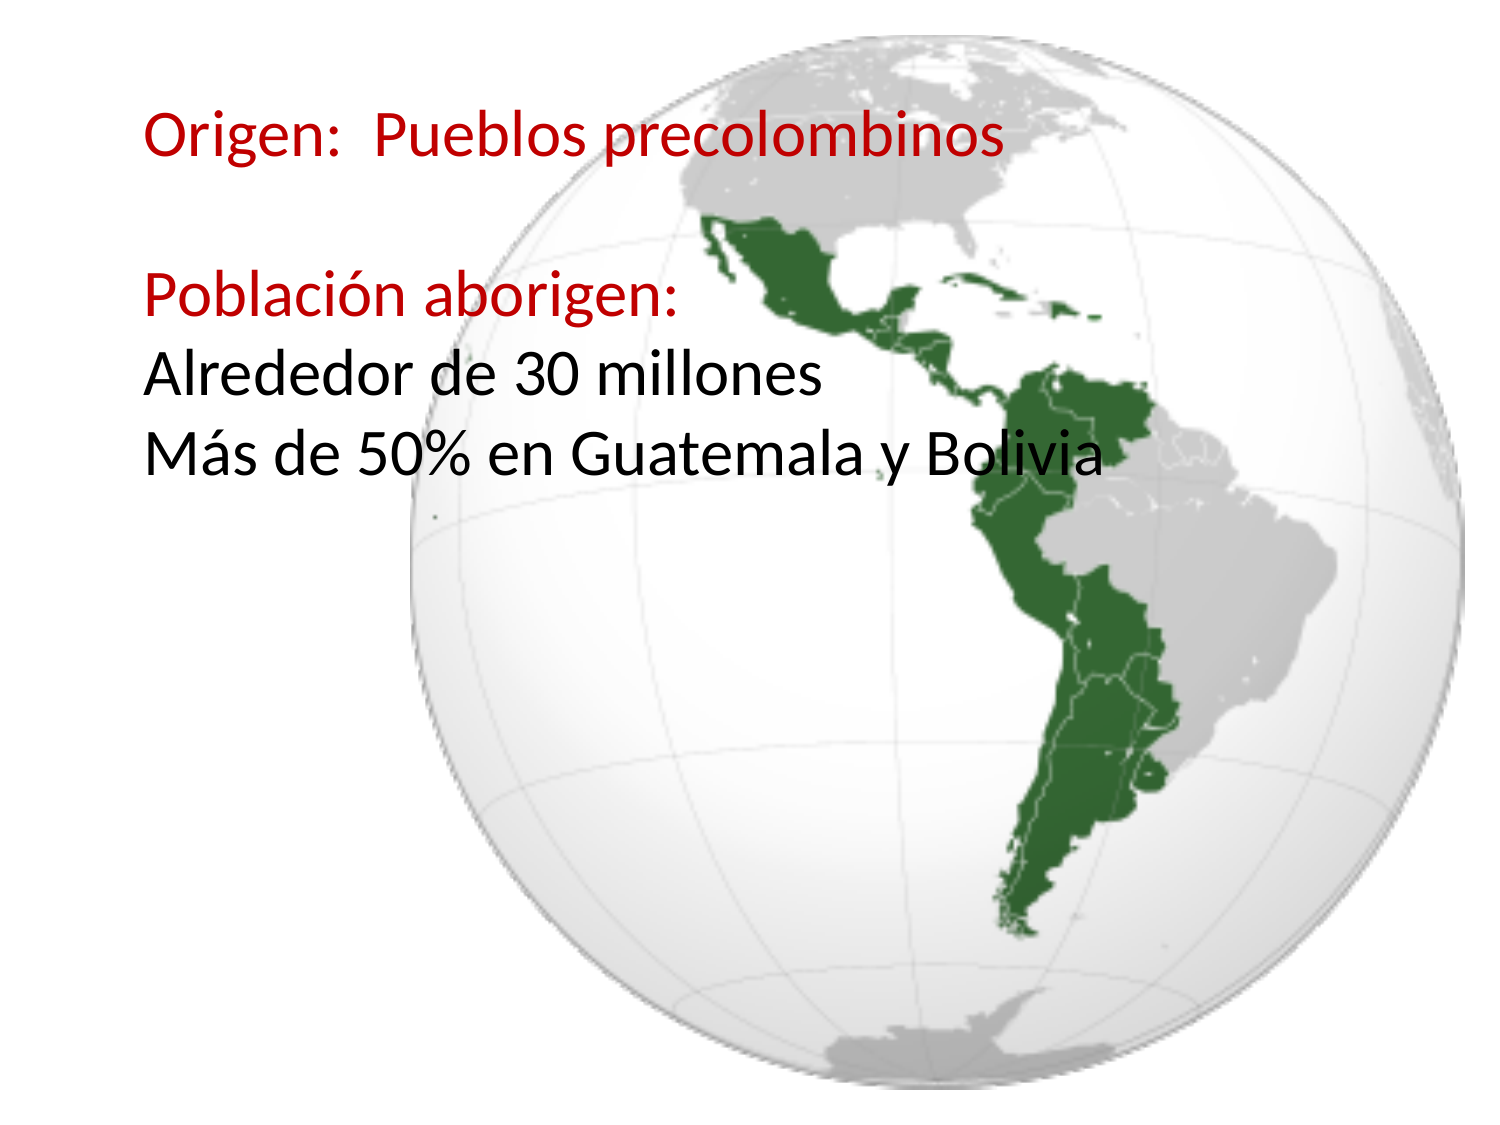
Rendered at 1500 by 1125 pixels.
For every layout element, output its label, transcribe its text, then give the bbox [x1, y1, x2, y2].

text_box Origen: Pueblos precolombinos Población aborigen: Alrededor de 30 millones Más de 50% en Guatemala y Bolivia [128, 81, 404, 577]
picture [409, 34, 1466, 1091]
